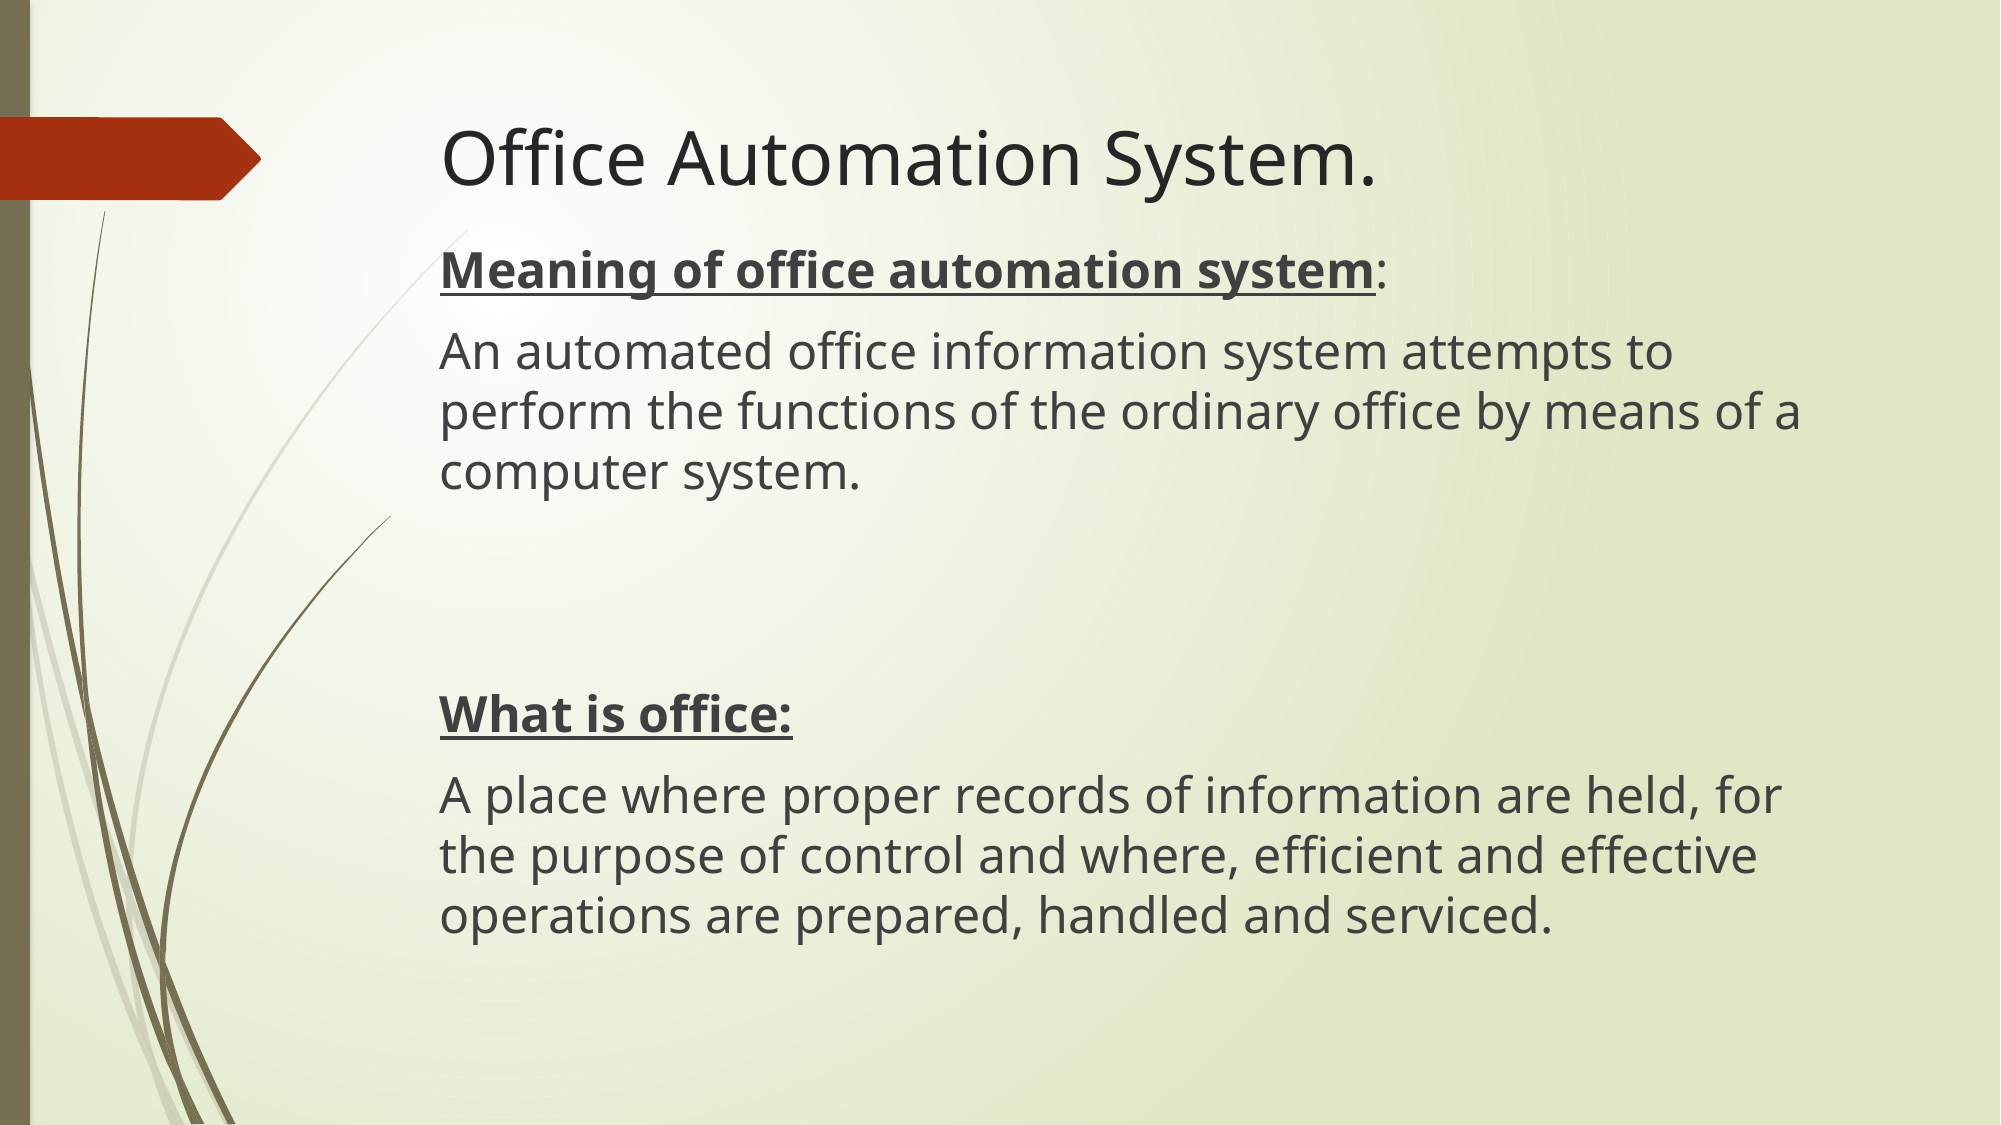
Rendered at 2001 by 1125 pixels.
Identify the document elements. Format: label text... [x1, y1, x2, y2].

title Office Automation System. [425, 102, 1888, 231]
list Meaning of office automation system: An automated office information system attempts to perform the functions of the ordinary office by means of a computer system. What is office: A place where proper records of information are held, for the purpose of control and where, efficient and effective operations are prepared, handled and serviced. [424, 231, 1888, 970]
